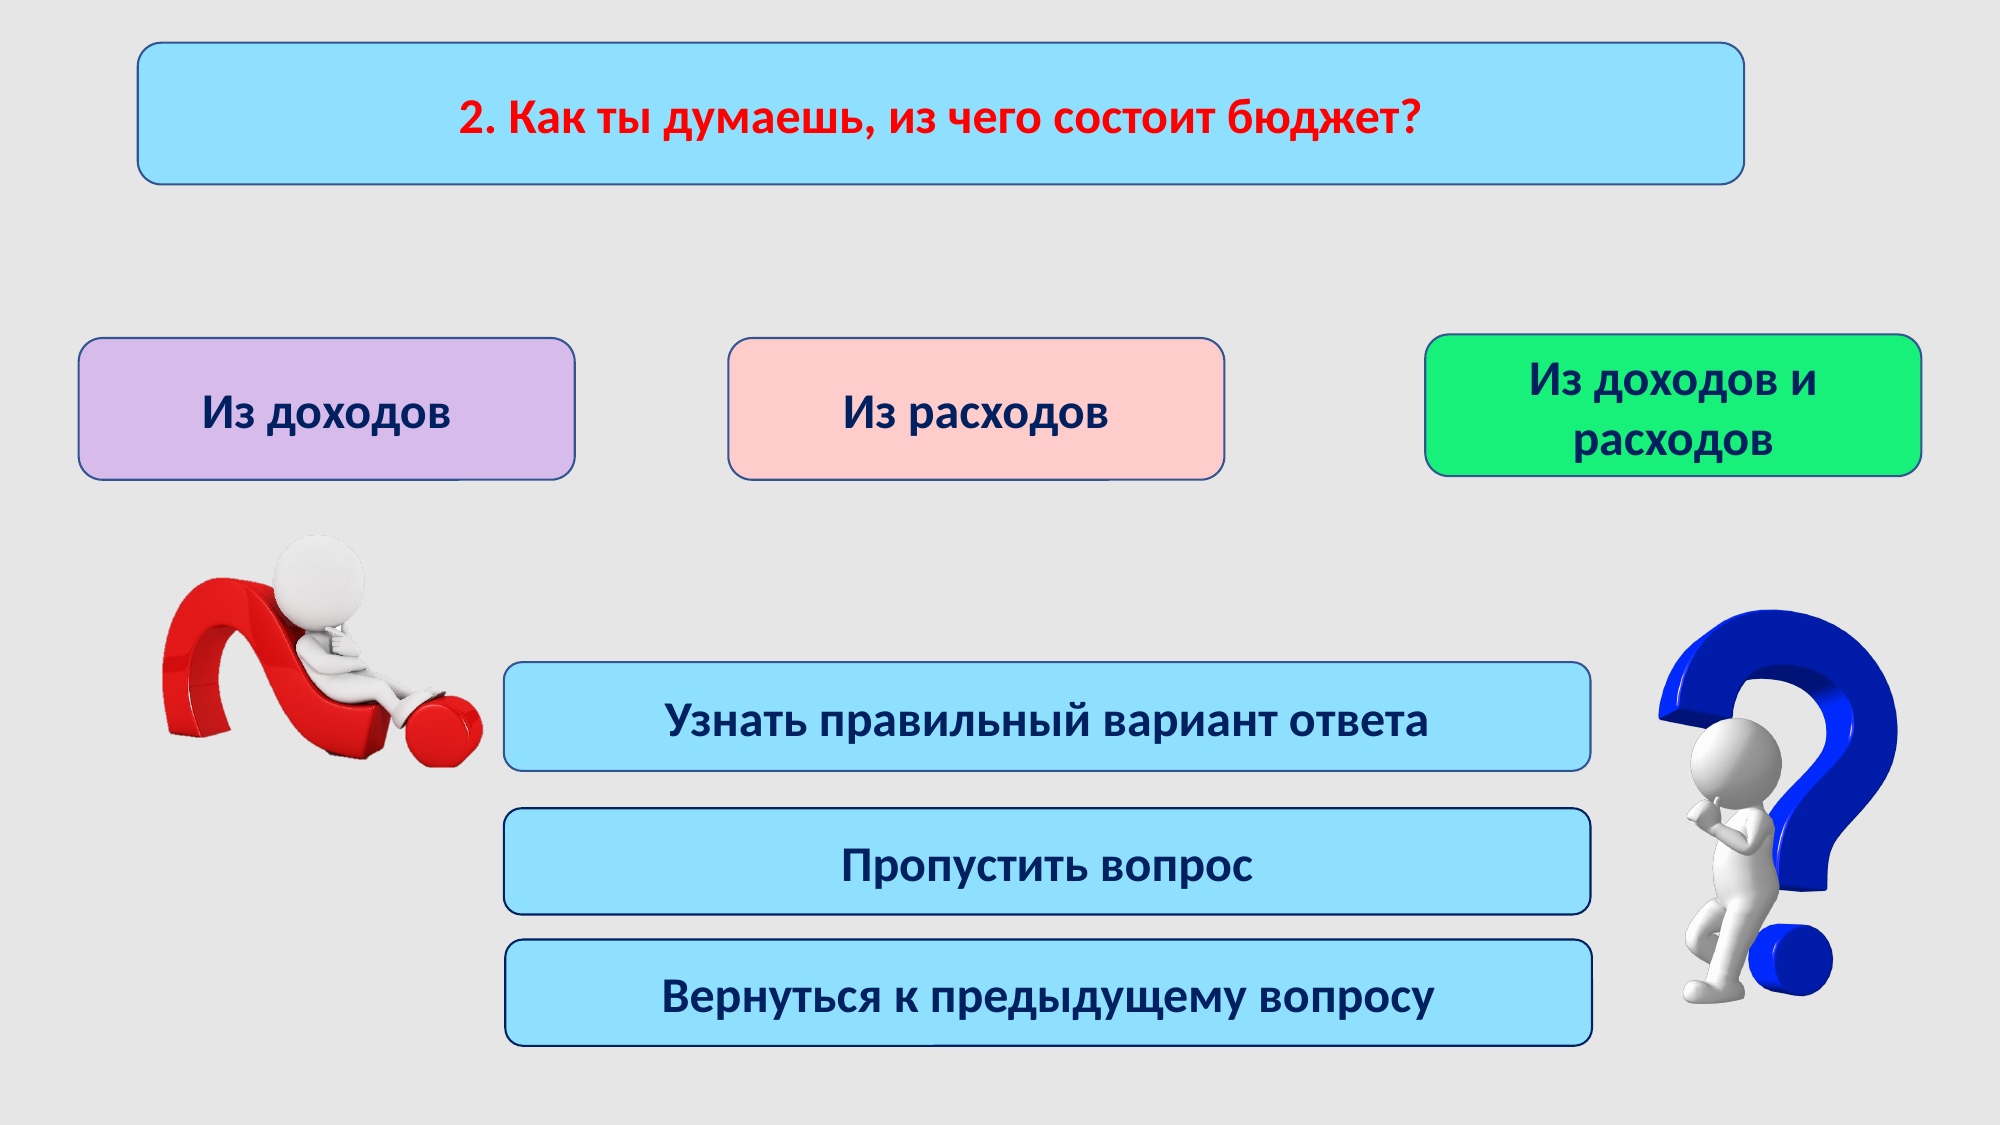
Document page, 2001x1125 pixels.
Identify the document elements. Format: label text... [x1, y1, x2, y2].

text_box Из доходов [77, 336, 576, 481]
picture [1555, 597, 1977, 1019]
text_box Из доходов и расходов [1424, 333, 1923, 478]
picture [117, 520, 537, 796]
text_box 2. Как ты думаешь, из чего состоит бюджет? [136, 41, 1746, 186]
text_box Вернуться к предыдущему вопросу [504, 938, 1594, 1047]
text_box Пропустить вопрос [502, 807, 1555, 916]
text_box Узнать правильный вариант ответа [537, 661, 1555, 772]
text_box Из расходов [727, 336, 1226, 481]
